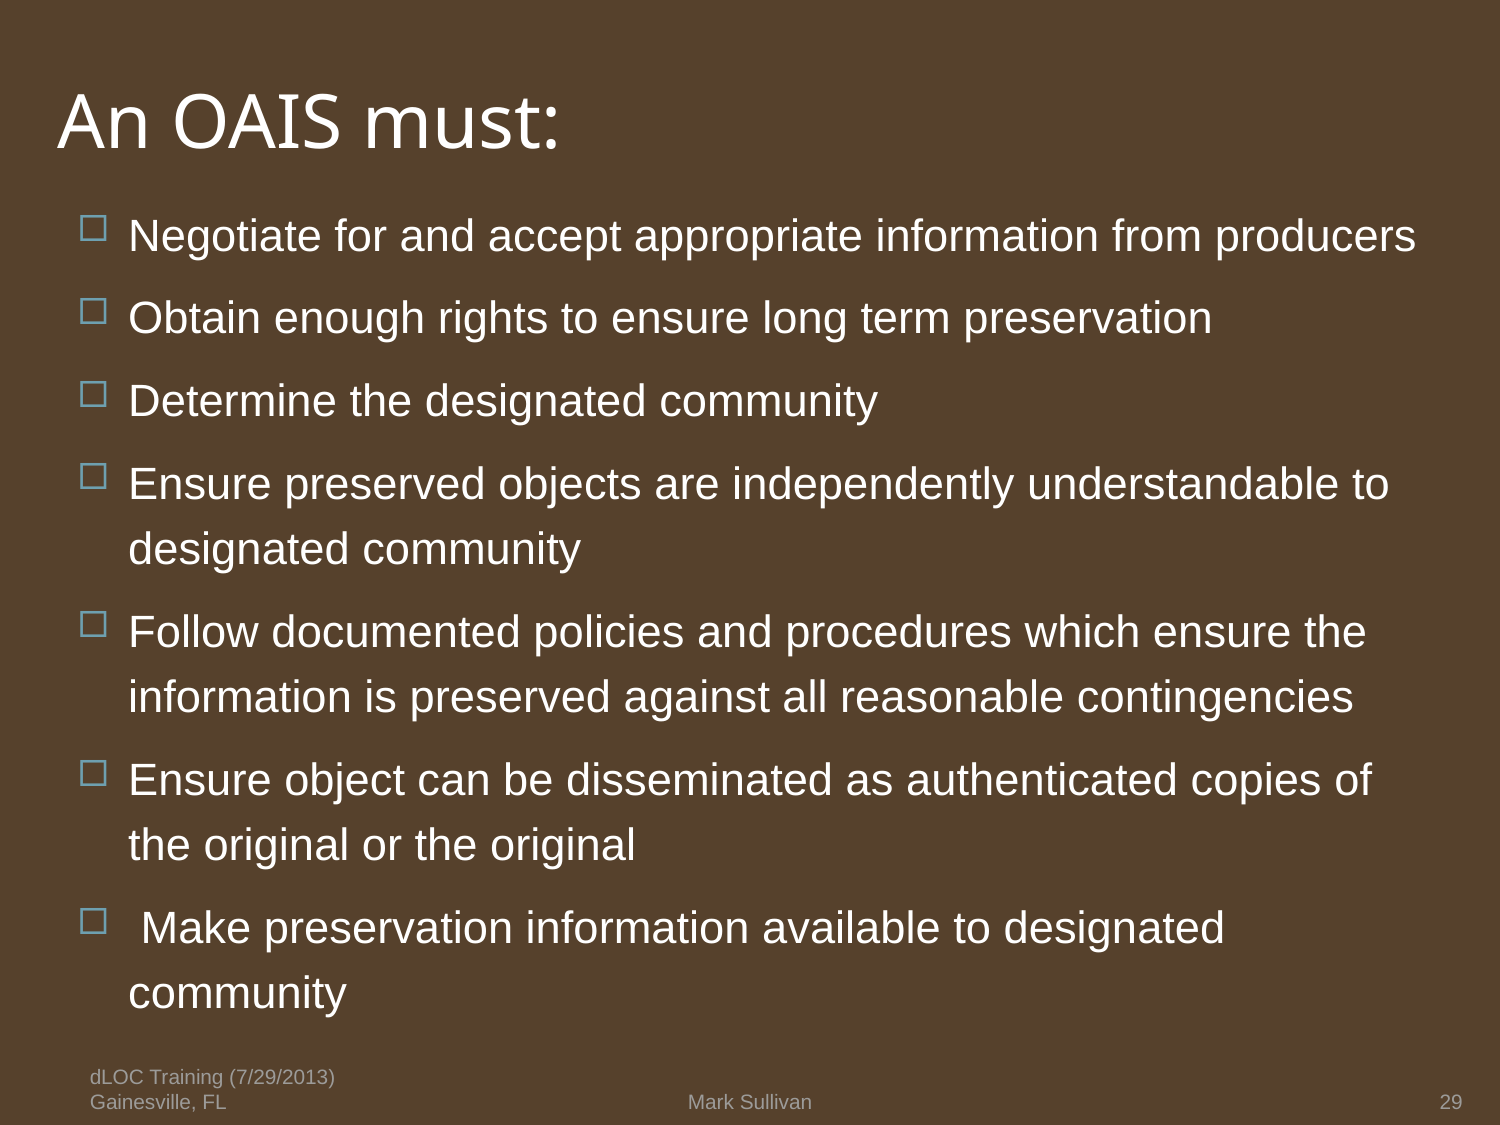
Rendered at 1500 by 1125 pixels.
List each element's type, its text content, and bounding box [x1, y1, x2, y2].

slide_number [75, 1053, 425, 1114]
footer Mark Sullivan [512, 1053, 988, 1114]
title An OAIS must: [50, 37, 1500, 200]
slide_number 29 [1337, 1053, 1463, 1114]
list Negotiate for and accept appropriate information from producers Obtain enough rights to ensure long term preservation Determine the designated community Ensure preserved objects are independently understandable to designated community Follow documented policies and procedures which ensure the information is preserved against all reasonable contingencies Ensure object can be disseminated as authenticated copies of the original or the original Make preservation information available to designated community [62, 187, 1438, 1100]
